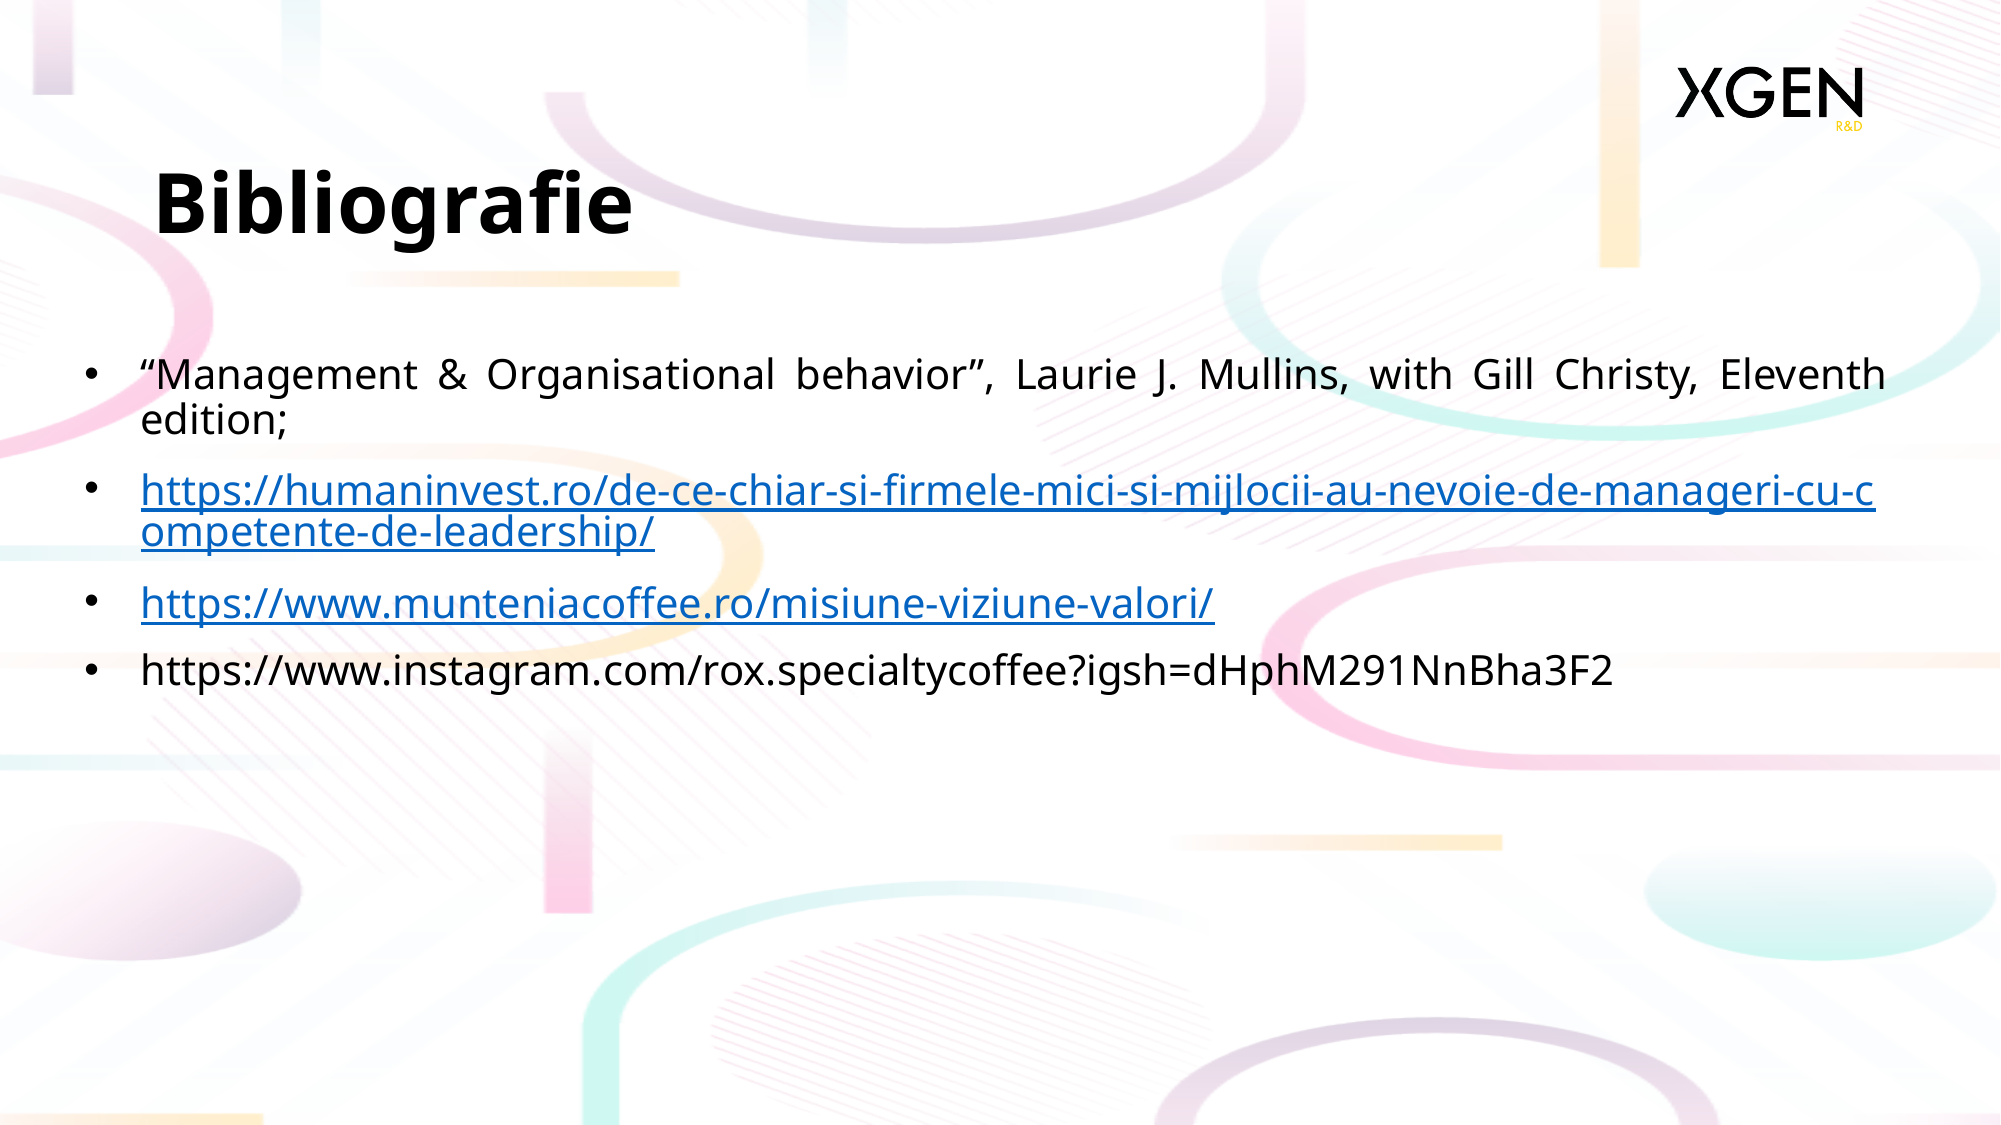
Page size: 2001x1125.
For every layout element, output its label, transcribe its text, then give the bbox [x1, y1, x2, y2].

picture [0, 0, 2001, 1125]
subtitle “Management & Organisational behavior”, Laurie J. Mullins, with Gill Christy, Eleventh edition; https://humaninvest.ro/de-ce-chiar-si-firmele-mici-si-mijlocii-au-nevoie-de-manageri-cu-competente-de-leadership/ https://www.munteniacoffee.ro/misiune-viziune-valori/ https://www.instagram.com/rox.specialtycoffee?igsh=dHphM291NnBha3F2 [69, 345, 1904, 770]
title Bibliografie [137, 135, 1863, 278]
